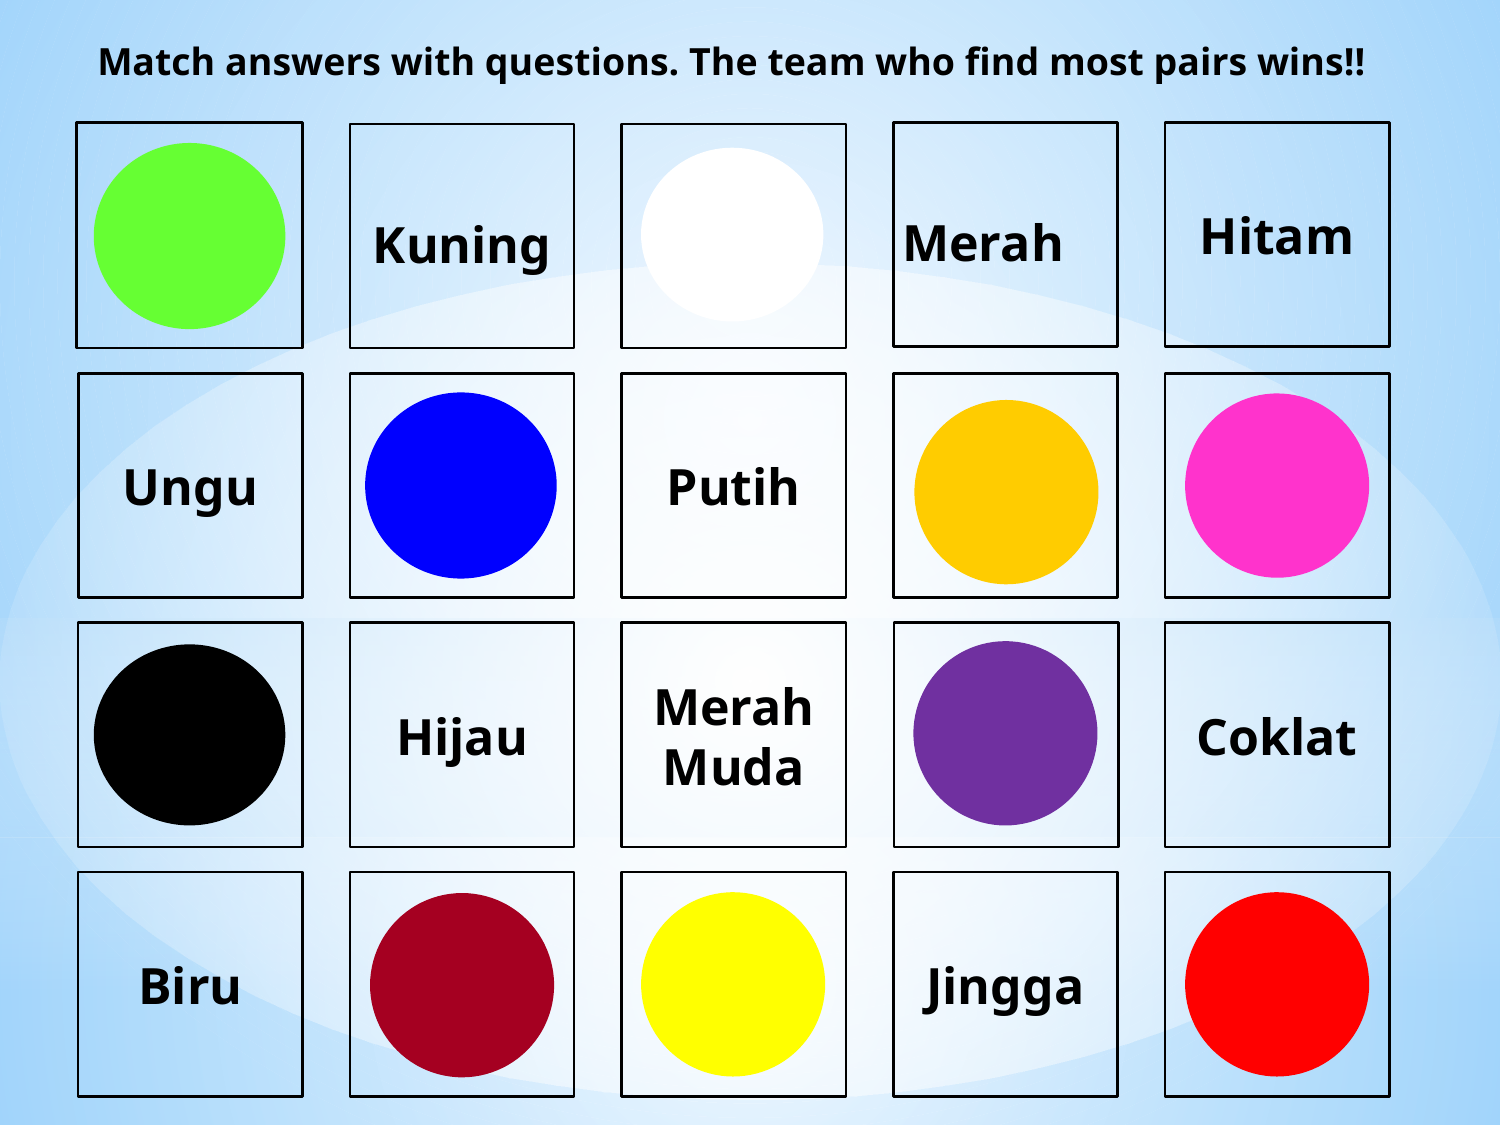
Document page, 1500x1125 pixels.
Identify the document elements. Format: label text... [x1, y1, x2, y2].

text_box Jingga [892, 871, 1119, 1098]
text_box [370, 893, 555, 1078]
text_box [893, 621, 1120, 848]
text_box [1185, 892, 1370, 1077]
text_box [892, 121, 1119, 348]
text_box [93, 142, 286, 330]
text_box [93, 644, 286, 826]
text_box Coklat [1164, 621, 1391, 848]
text_box [620, 123, 847, 349]
text_box [77, 621, 304, 848]
text_box [1164, 871, 1391, 1098]
text_box [641, 892, 826, 1077]
text_box Merah Muda [620, 621, 847, 848]
text_box [349, 871, 575, 1098]
text_box Merah [887, 204, 1079, 279]
text_box [892, 372, 1119, 599]
text_box Match answers with questions. The team who find most pairs wins!! [76, 30, 1388, 91]
text_box [1164, 372, 1391, 599]
text_box [1185, 393, 1370, 578]
text_box Putih [620, 372, 847, 599]
text_box [641, 147, 824, 322]
text_box [75, 121, 304, 349]
text_box [913, 641, 1098, 826]
text_box [914, 399, 1099, 585]
text_box Kuning [358, 205, 567, 281]
text_box [365, 392, 557, 579]
text_box Biru [77, 871, 304, 1098]
text_box Ungu [77, 372, 304, 599]
text_box [349, 123, 575, 349]
text_box [620, 871, 847, 1098]
text_box Hitam [1164, 121, 1391, 348]
text_box Hijau [349, 621, 575, 848]
text_box [349, 372, 575, 599]
